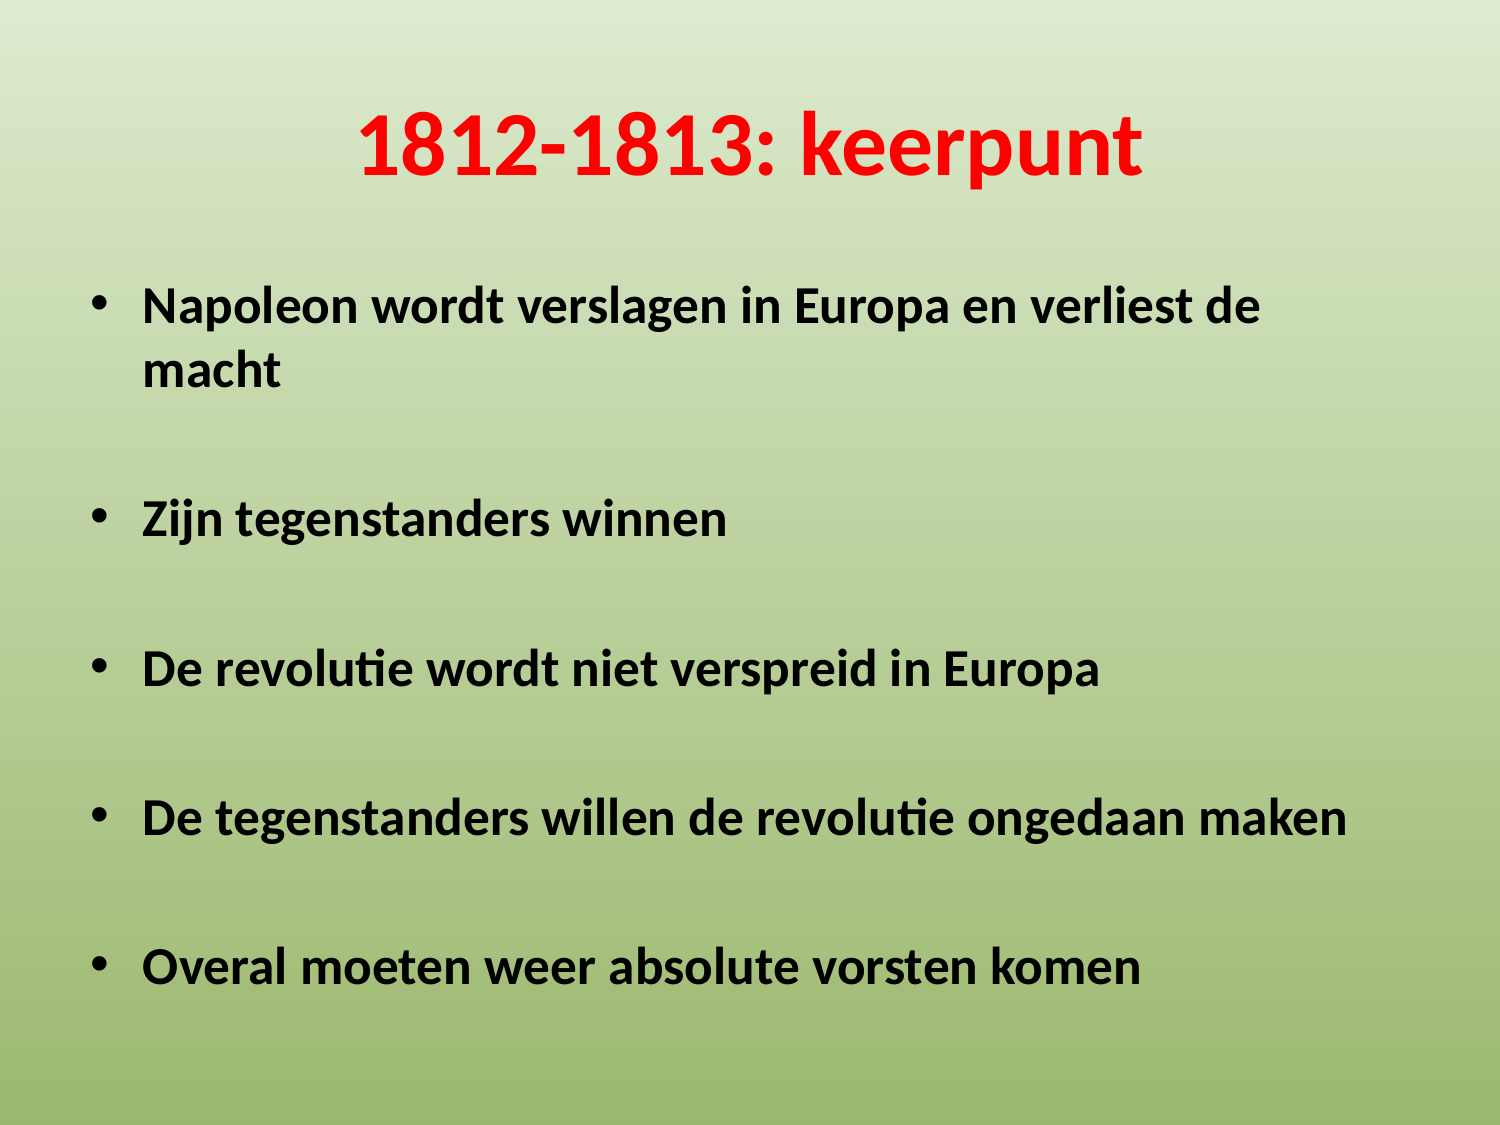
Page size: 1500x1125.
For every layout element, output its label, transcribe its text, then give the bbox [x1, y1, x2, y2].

title 1812-1813: keerpunt [75, 45, 1425, 233]
list Napoleon wordt verslagen in Europa en verliest de macht Zijn tegenstanders winnen De revolutie wordt niet verspreid in Europa De tegenstanders willen de revolutie ongedaan maken Overal moeten weer absolute vorsten komen [75, 262, 1425, 1005]
